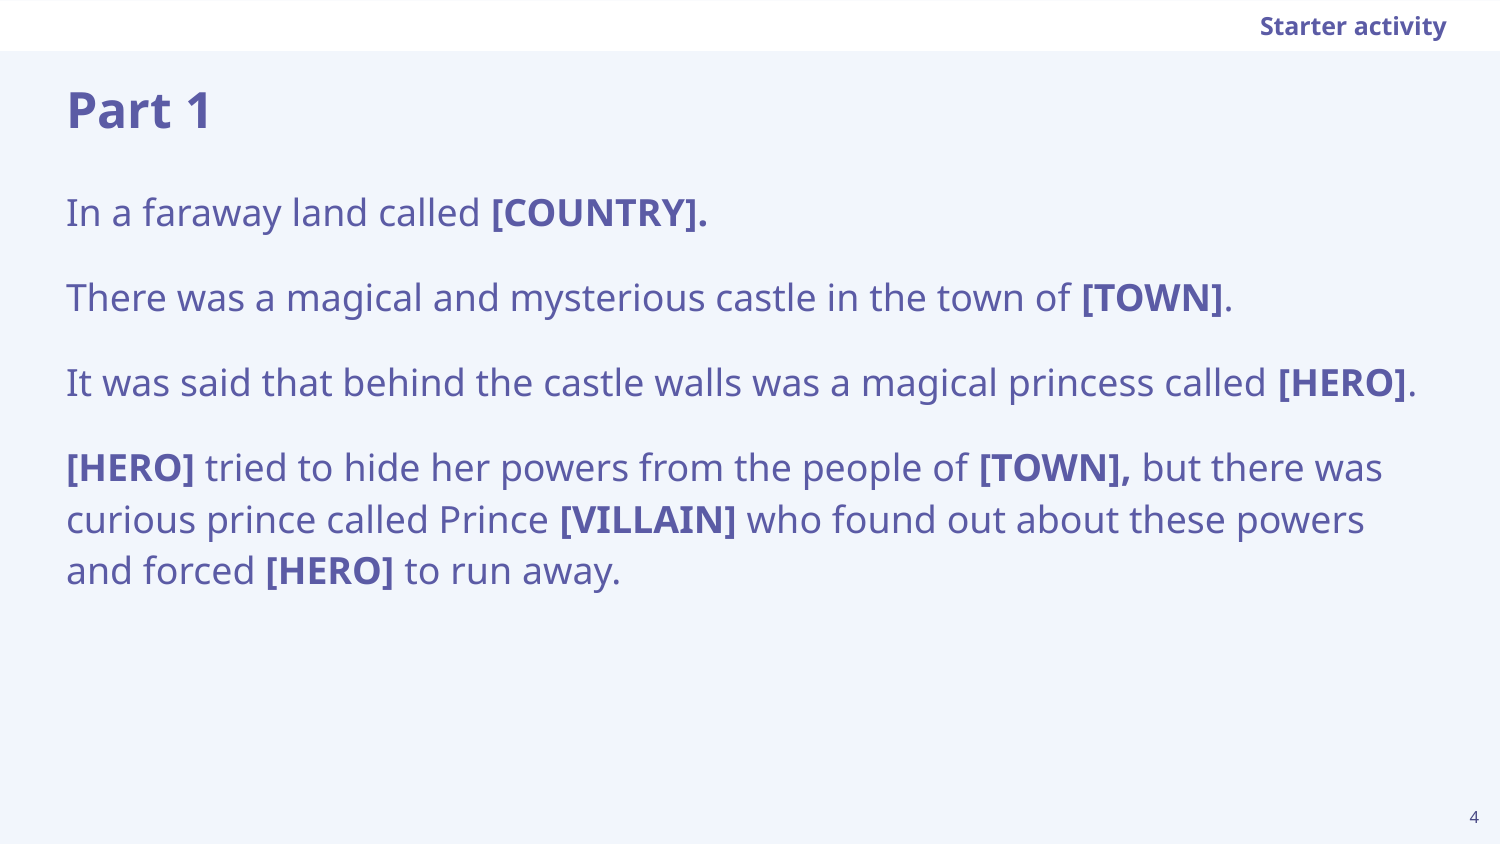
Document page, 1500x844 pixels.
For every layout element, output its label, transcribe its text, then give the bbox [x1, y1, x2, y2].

list In a faraway land called [COUNTRY]. There was a magical and mysterious castle in the town of [TOWN]. It was said that behind the castle walls was a magical princess called [HERO]. [HERO] tried to hide her powers from the people of [TOWN], but there was curious prince called Prince [VILLAIN] who found out about these powers and forced [HERO] to run away. [51, 166, 1449, 793]
title Part 1 [51, 51, 1449, 166]
slide_number ‹#› [1448, 792, 1500, 844]
subtitle Starter activity [862, 0, 1448, 52]
